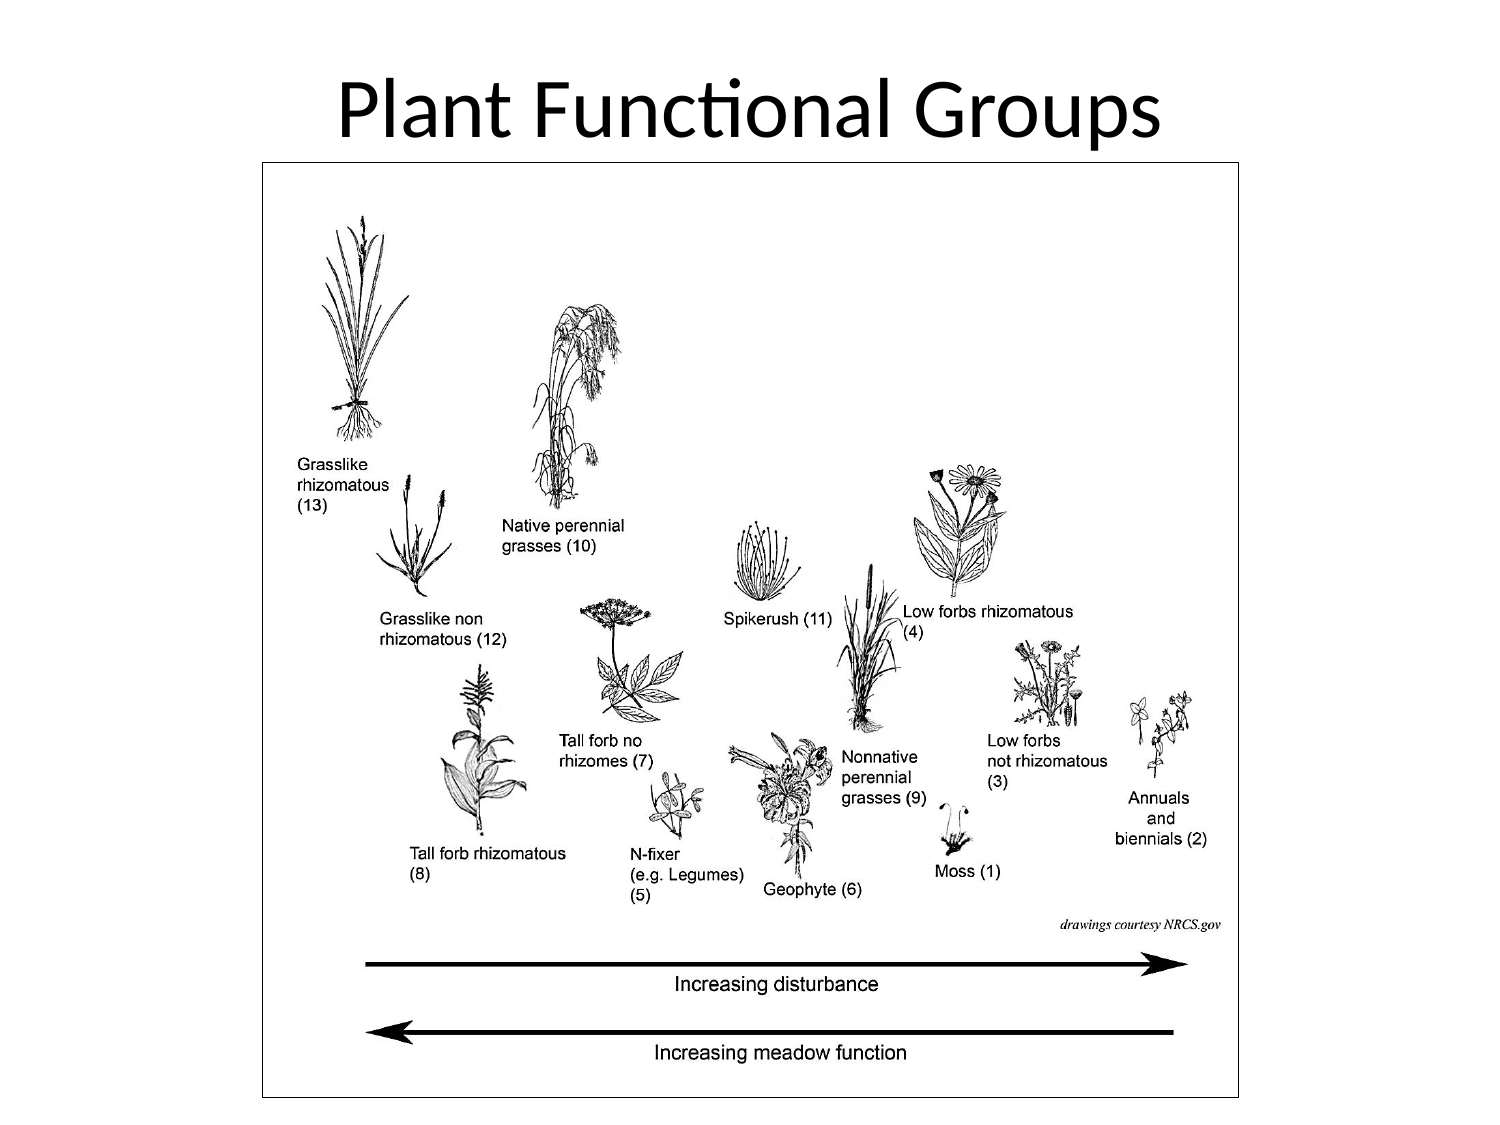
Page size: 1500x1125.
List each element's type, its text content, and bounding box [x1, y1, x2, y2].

title Plant Functional Groups [75, 45, 1425, 163]
picture [262, 162, 1239, 1098]
